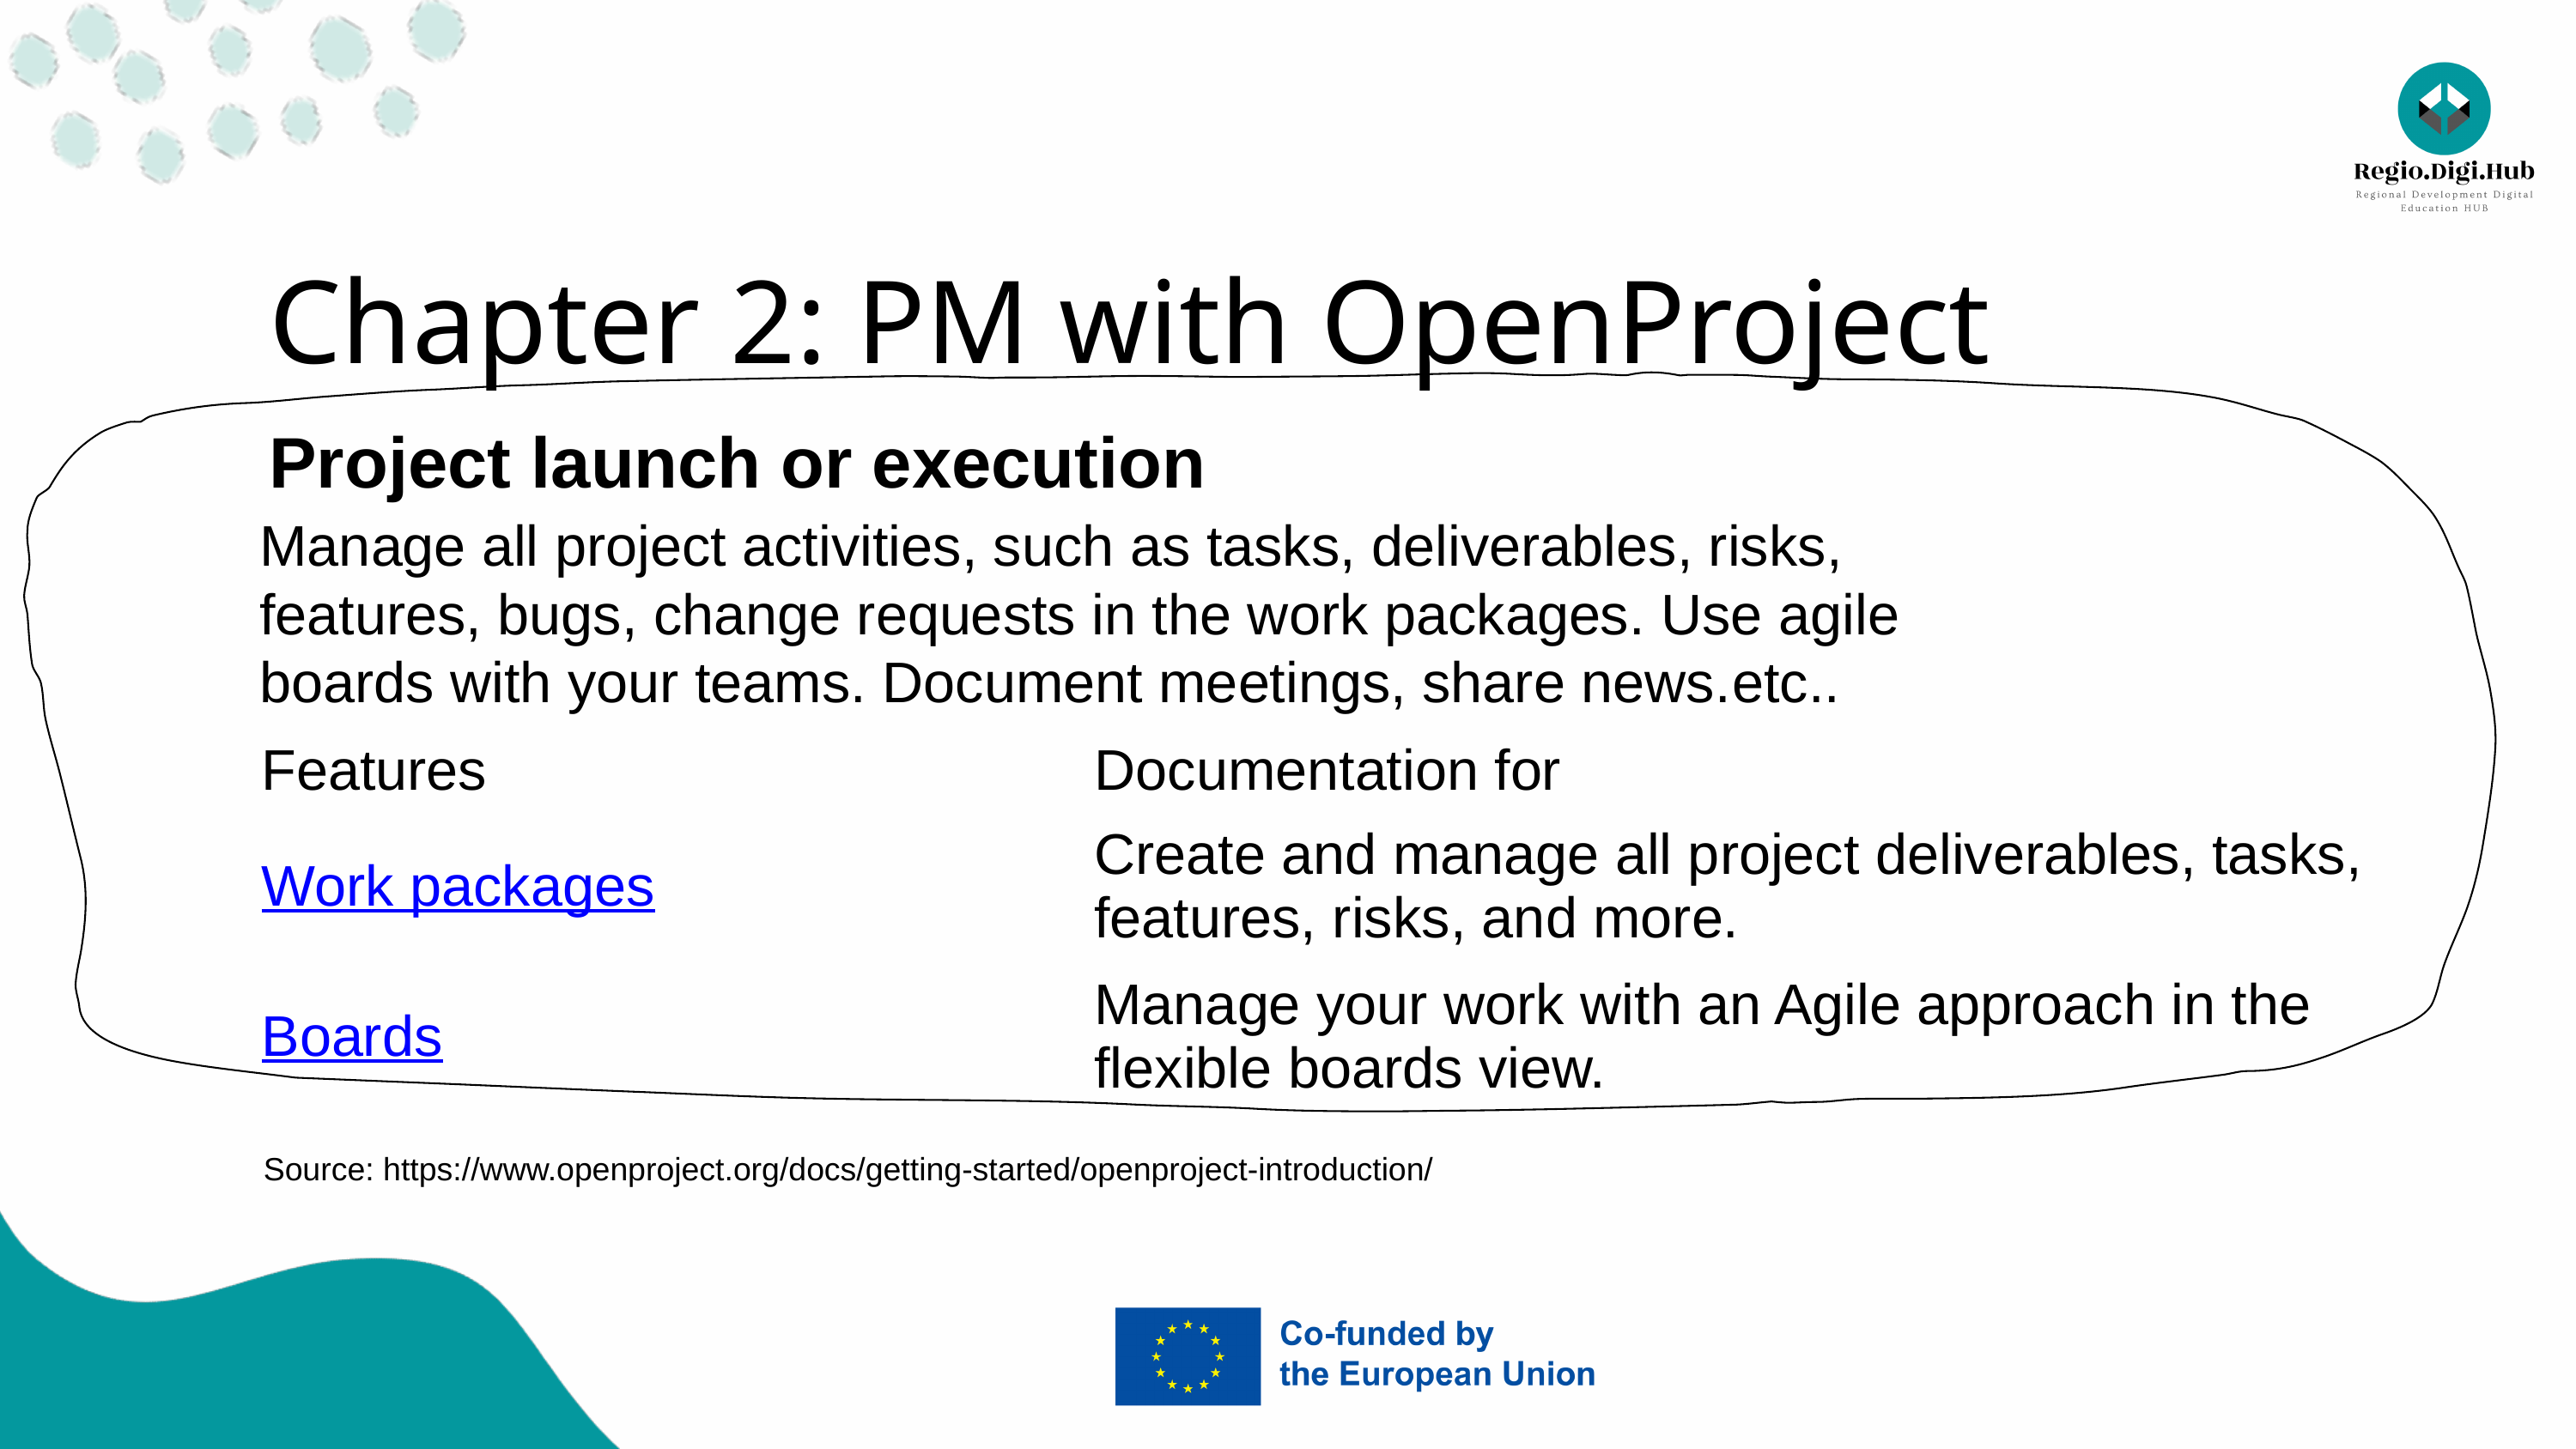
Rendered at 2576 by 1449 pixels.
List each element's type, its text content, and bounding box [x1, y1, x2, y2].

picture [0, 0, 489, 288]
picture [1108, 1301, 1631, 1412]
text_box Chapter 2: PM with OpenProject [269, 288, 2277, 368]
picture [0, 1069, 1030, 1449]
text_box Source: https://www.openproject.org/docs/getting-started/openproject-introduction/ [823, 1142, 1447, 1194]
picture [2312, 0, 2576, 264]
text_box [23, 370, 2497, 1113]
